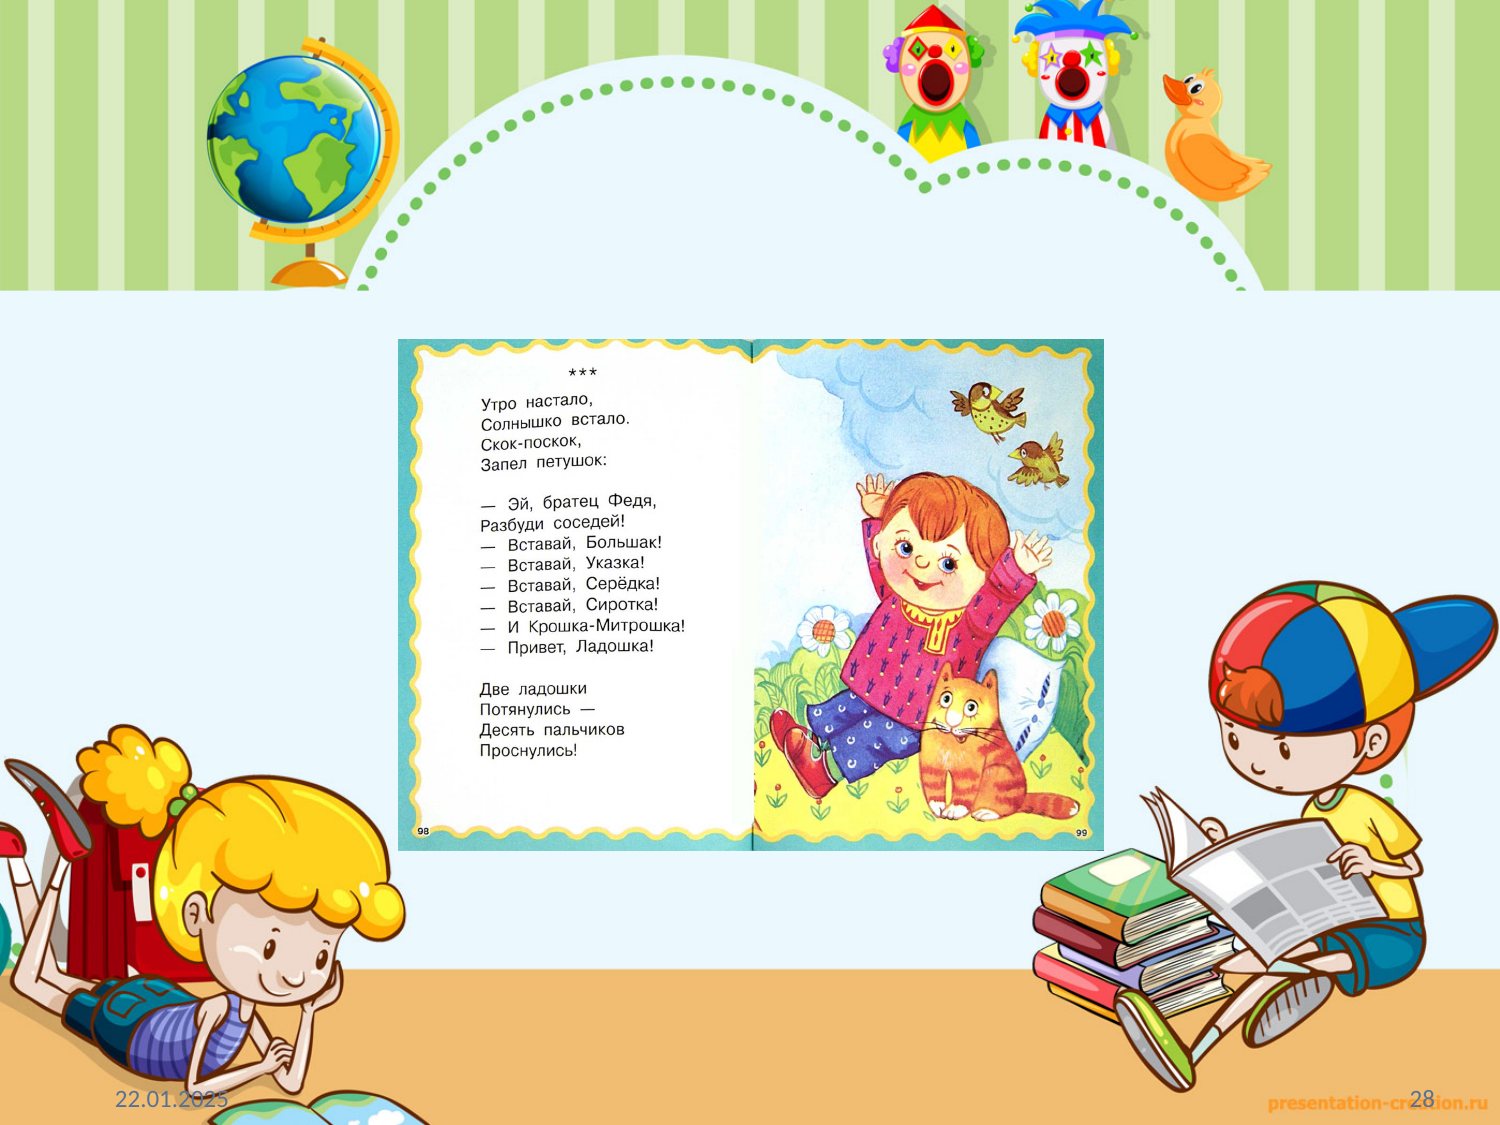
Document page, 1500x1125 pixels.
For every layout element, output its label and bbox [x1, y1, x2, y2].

list [398, 339, 1104, 851]
picture [0, 0, 1500, 1125]
